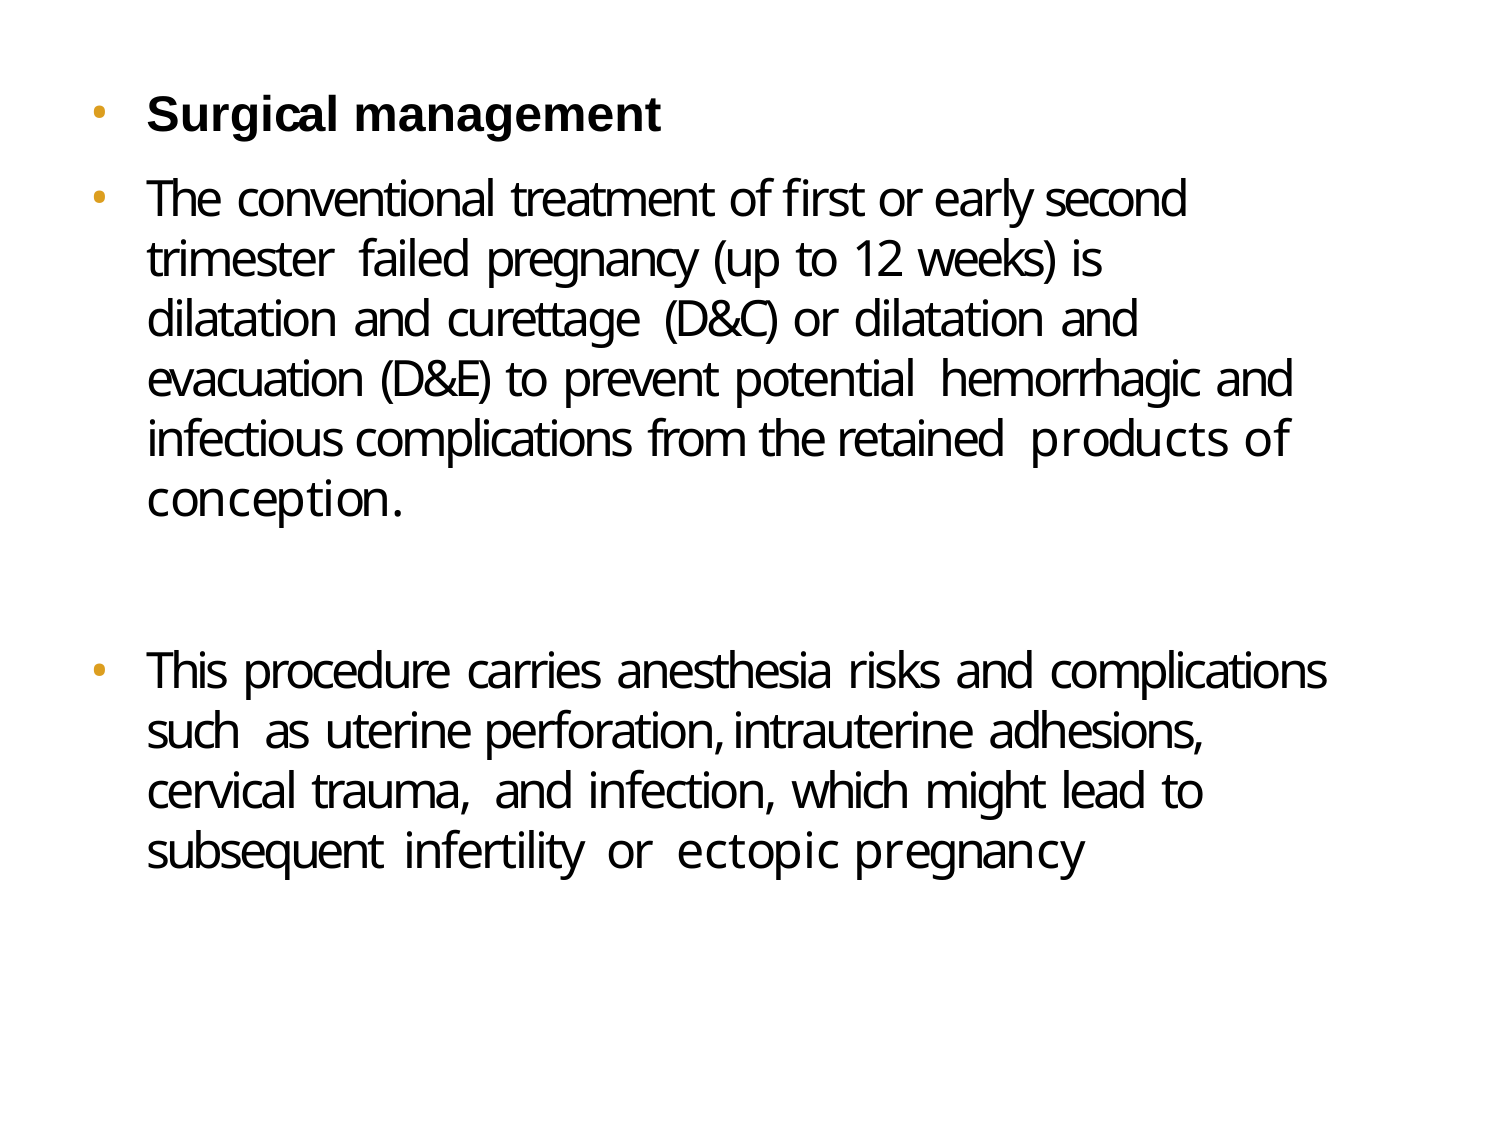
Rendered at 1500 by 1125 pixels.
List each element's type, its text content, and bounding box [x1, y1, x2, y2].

text_box Surgical management The conventional treatment of first or early second trimester failed pregnancy (up to 12 weeks) is dilatation and curettage (D&C) or dilatation and evacuation (D&E) to prevent potential hemorrhagic and infectious complications from the retained products of conception. This procedure carries anesthesia risks and complications such as uterine perforation, intrauterine adhesions, cervical trauma, and infection, which might lead to subsequent infertility or ectopic pregnancy [87, 54, 1338, 879]
